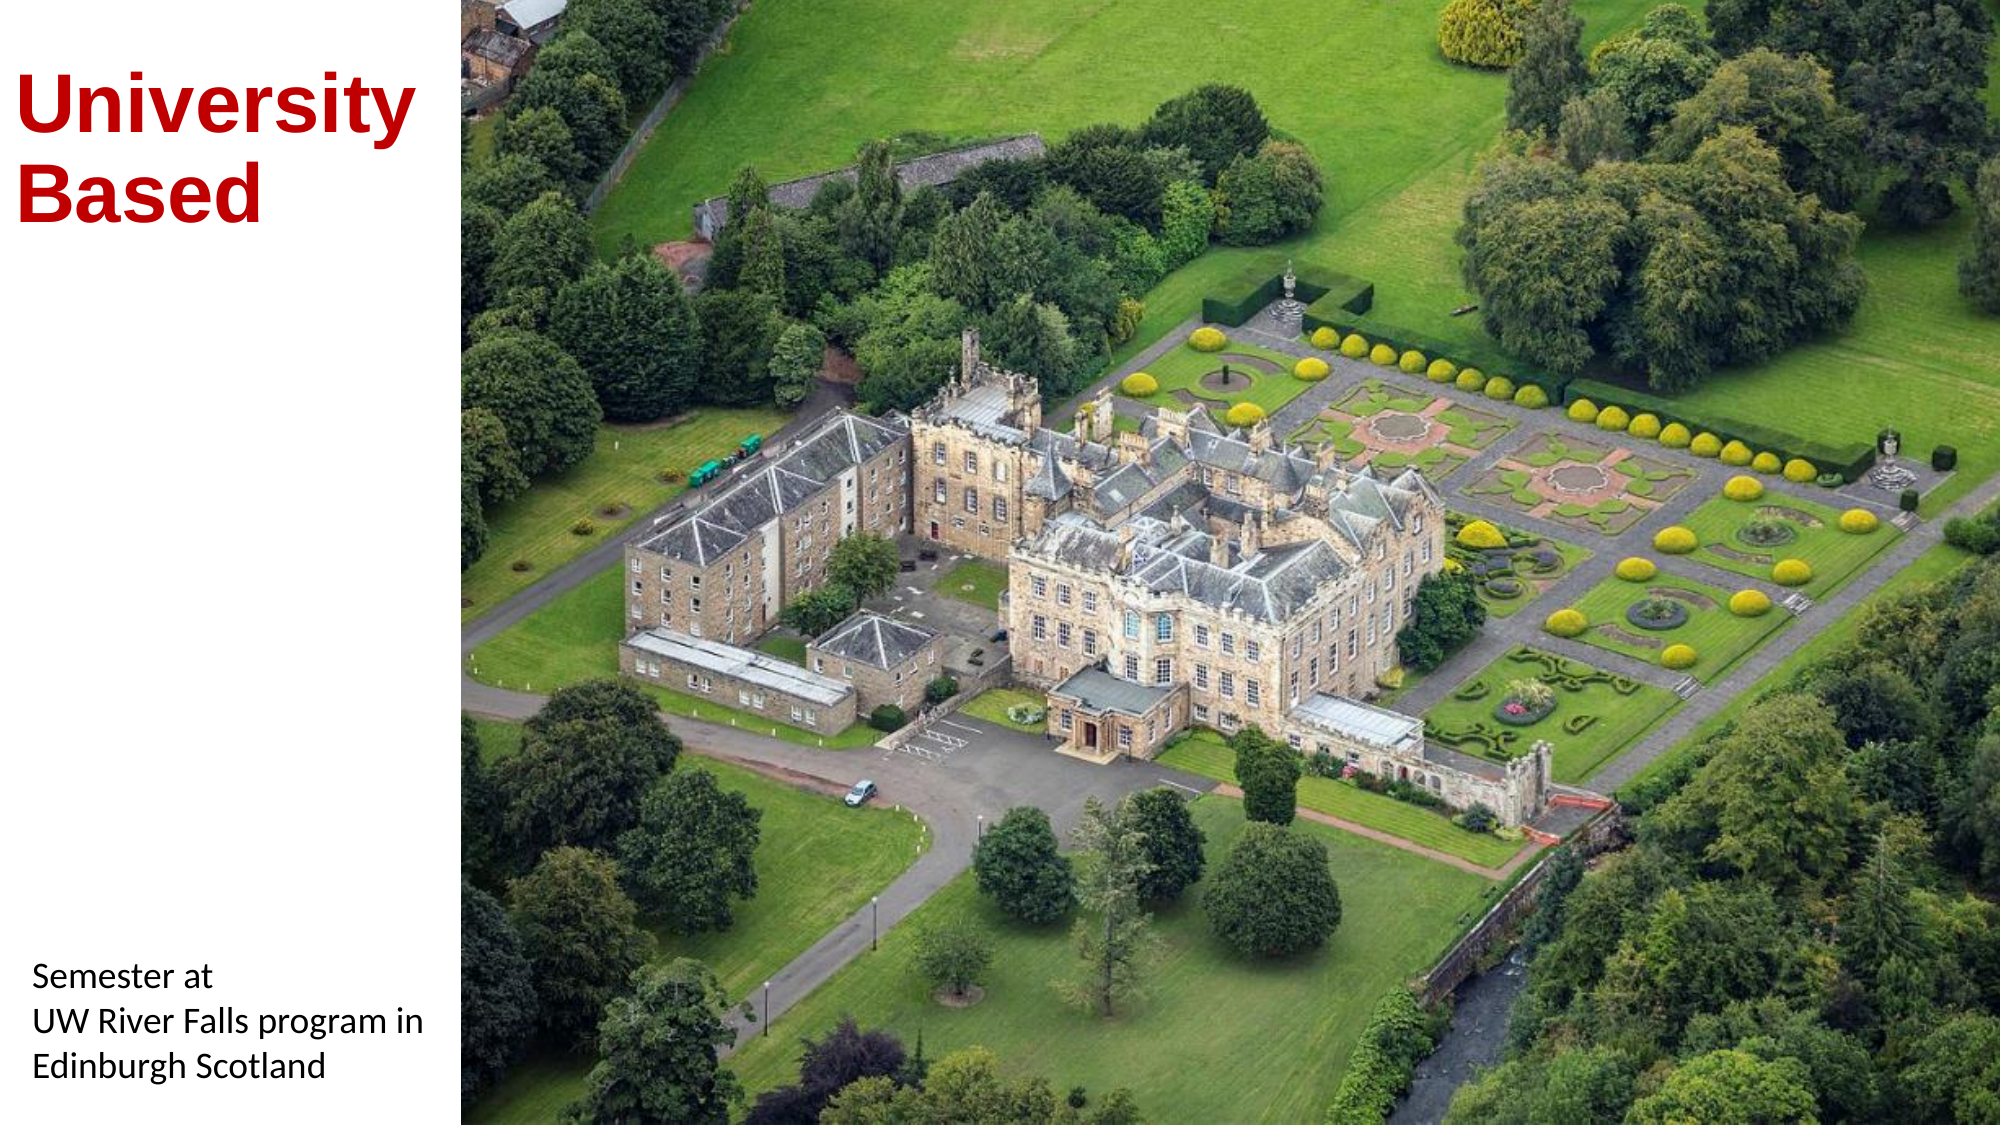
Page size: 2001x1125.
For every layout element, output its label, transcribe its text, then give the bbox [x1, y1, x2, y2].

picture [461, 0, 2000, 1125]
text_box Semester at UW River Falls program in Edinburgh Scotland [17, 943, 445, 1094]
title University Based [0, 0, 461, 733]
